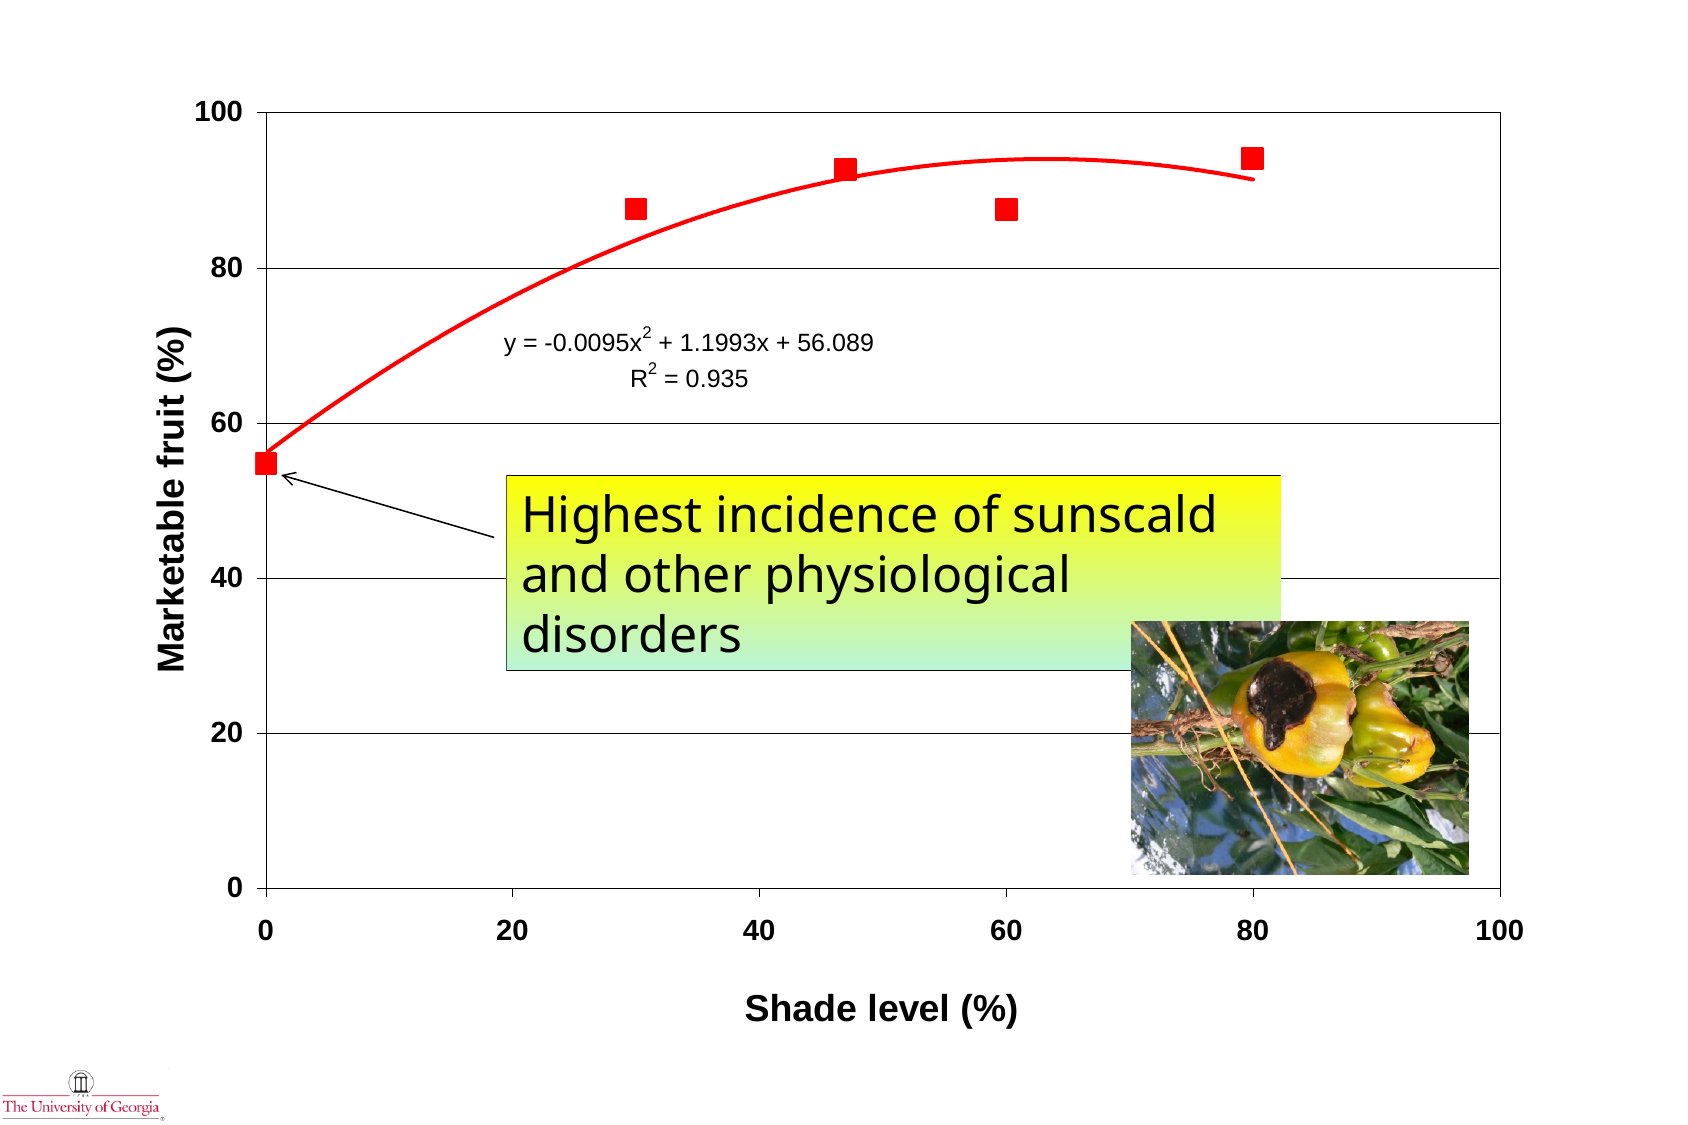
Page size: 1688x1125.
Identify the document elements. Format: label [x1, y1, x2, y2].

picture [132, 75, 1556, 1050]
picture [0, 1068, 169, 1125]
text_box [281, 474, 495, 538]
